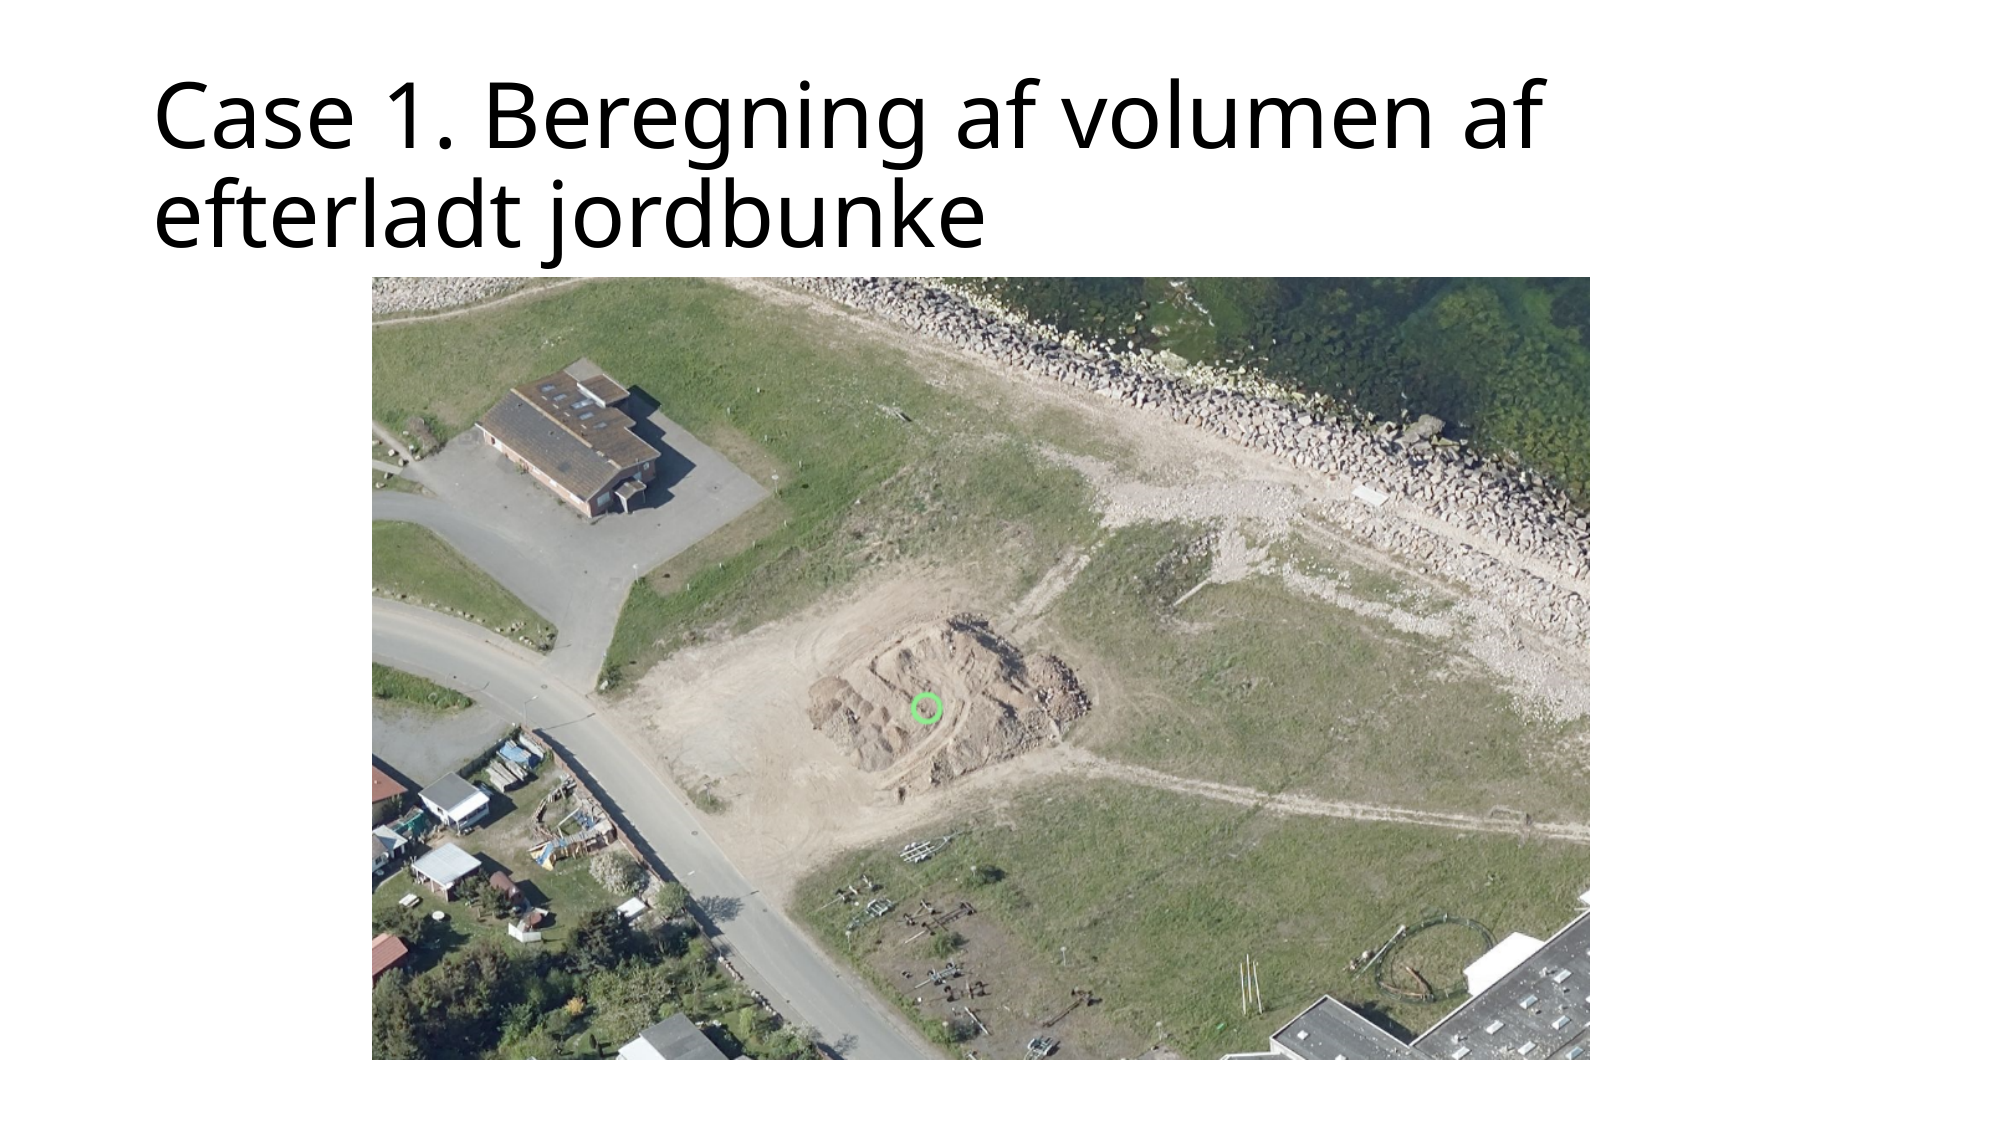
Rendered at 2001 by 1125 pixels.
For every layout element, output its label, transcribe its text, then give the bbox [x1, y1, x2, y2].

title Case 1. Beregning af volumen af efterladt jordbunke [137, 59, 1863, 278]
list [372, 277, 1590, 1060]
